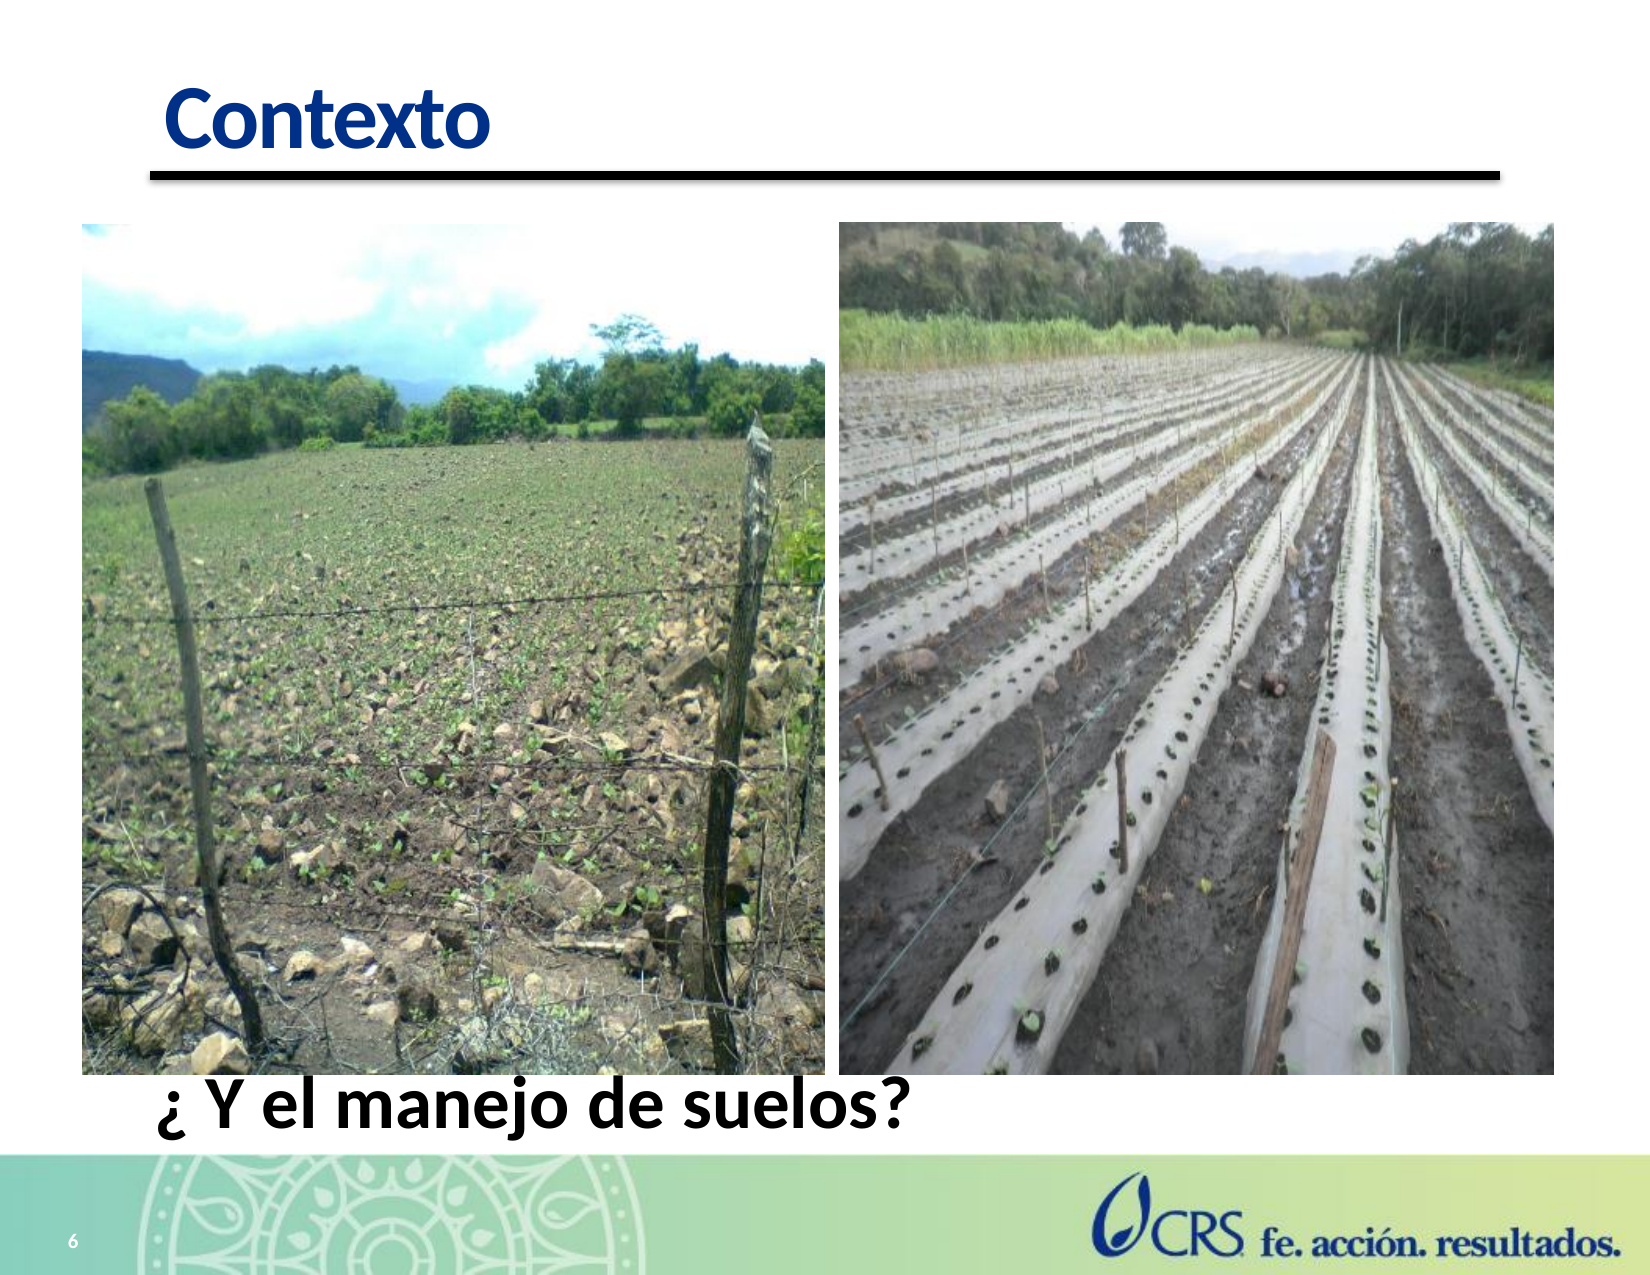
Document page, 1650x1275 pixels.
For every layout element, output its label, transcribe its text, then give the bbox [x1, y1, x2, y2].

picture [839, 222, 1554, 1076]
picture [82, 224, 826, 1076]
text_box Contexto [150, 49, 1573, 235]
text_box ¿ Y el manejo de suelos? [86, 1045, 931, 1152]
slide_number 6 [52, 1220, 109, 1259]
picture [0, 1154, 1650, 1275]
